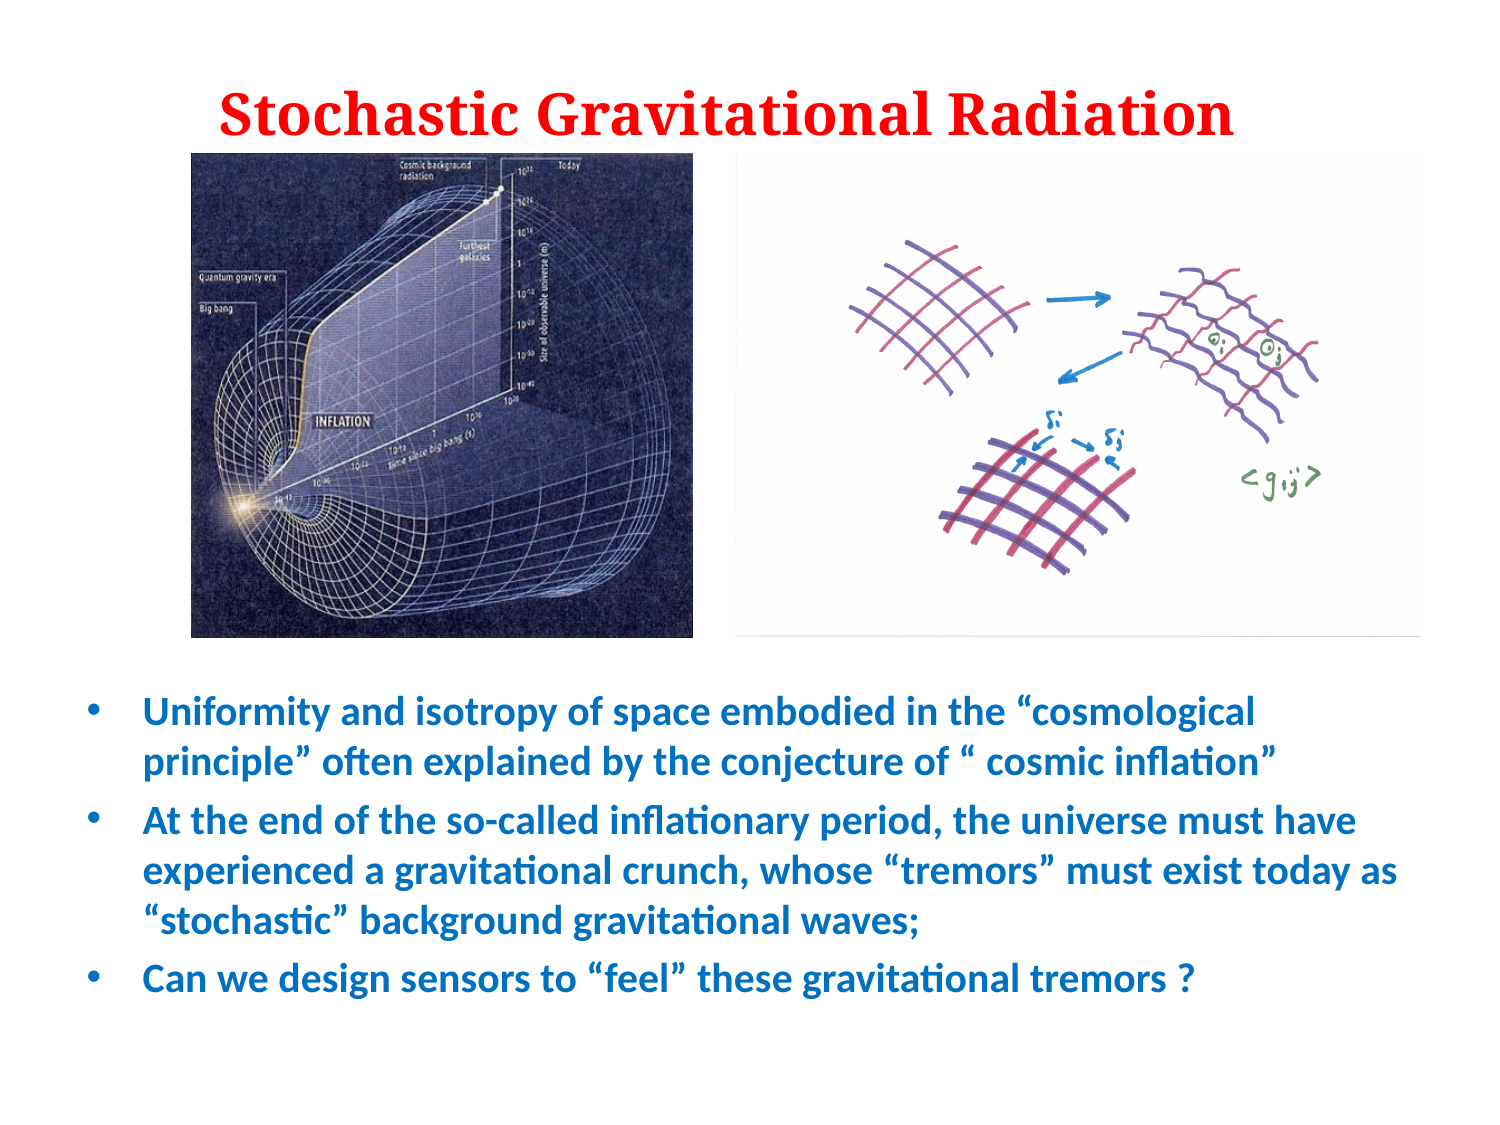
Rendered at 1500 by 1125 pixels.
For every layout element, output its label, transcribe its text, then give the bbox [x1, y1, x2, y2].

picture [190, 153, 693, 638]
picture [736, 53, 1420, 738]
list Uniformity and isotropy of space embodied in the “cosmological principle” often explained by the conjecture of “ cosmic inflation” At the end of the so-called inflationary period, the universe must have experienced a gravitational crunch, whose “tremors” must exist today as “stochastic” background gravitational waves; Can we design sensors to “feel” these gravitational tremors ? [71, 676, 1433, 1125]
title Stochastic Gravitational Radiation [80, 3, 1375, 222]
